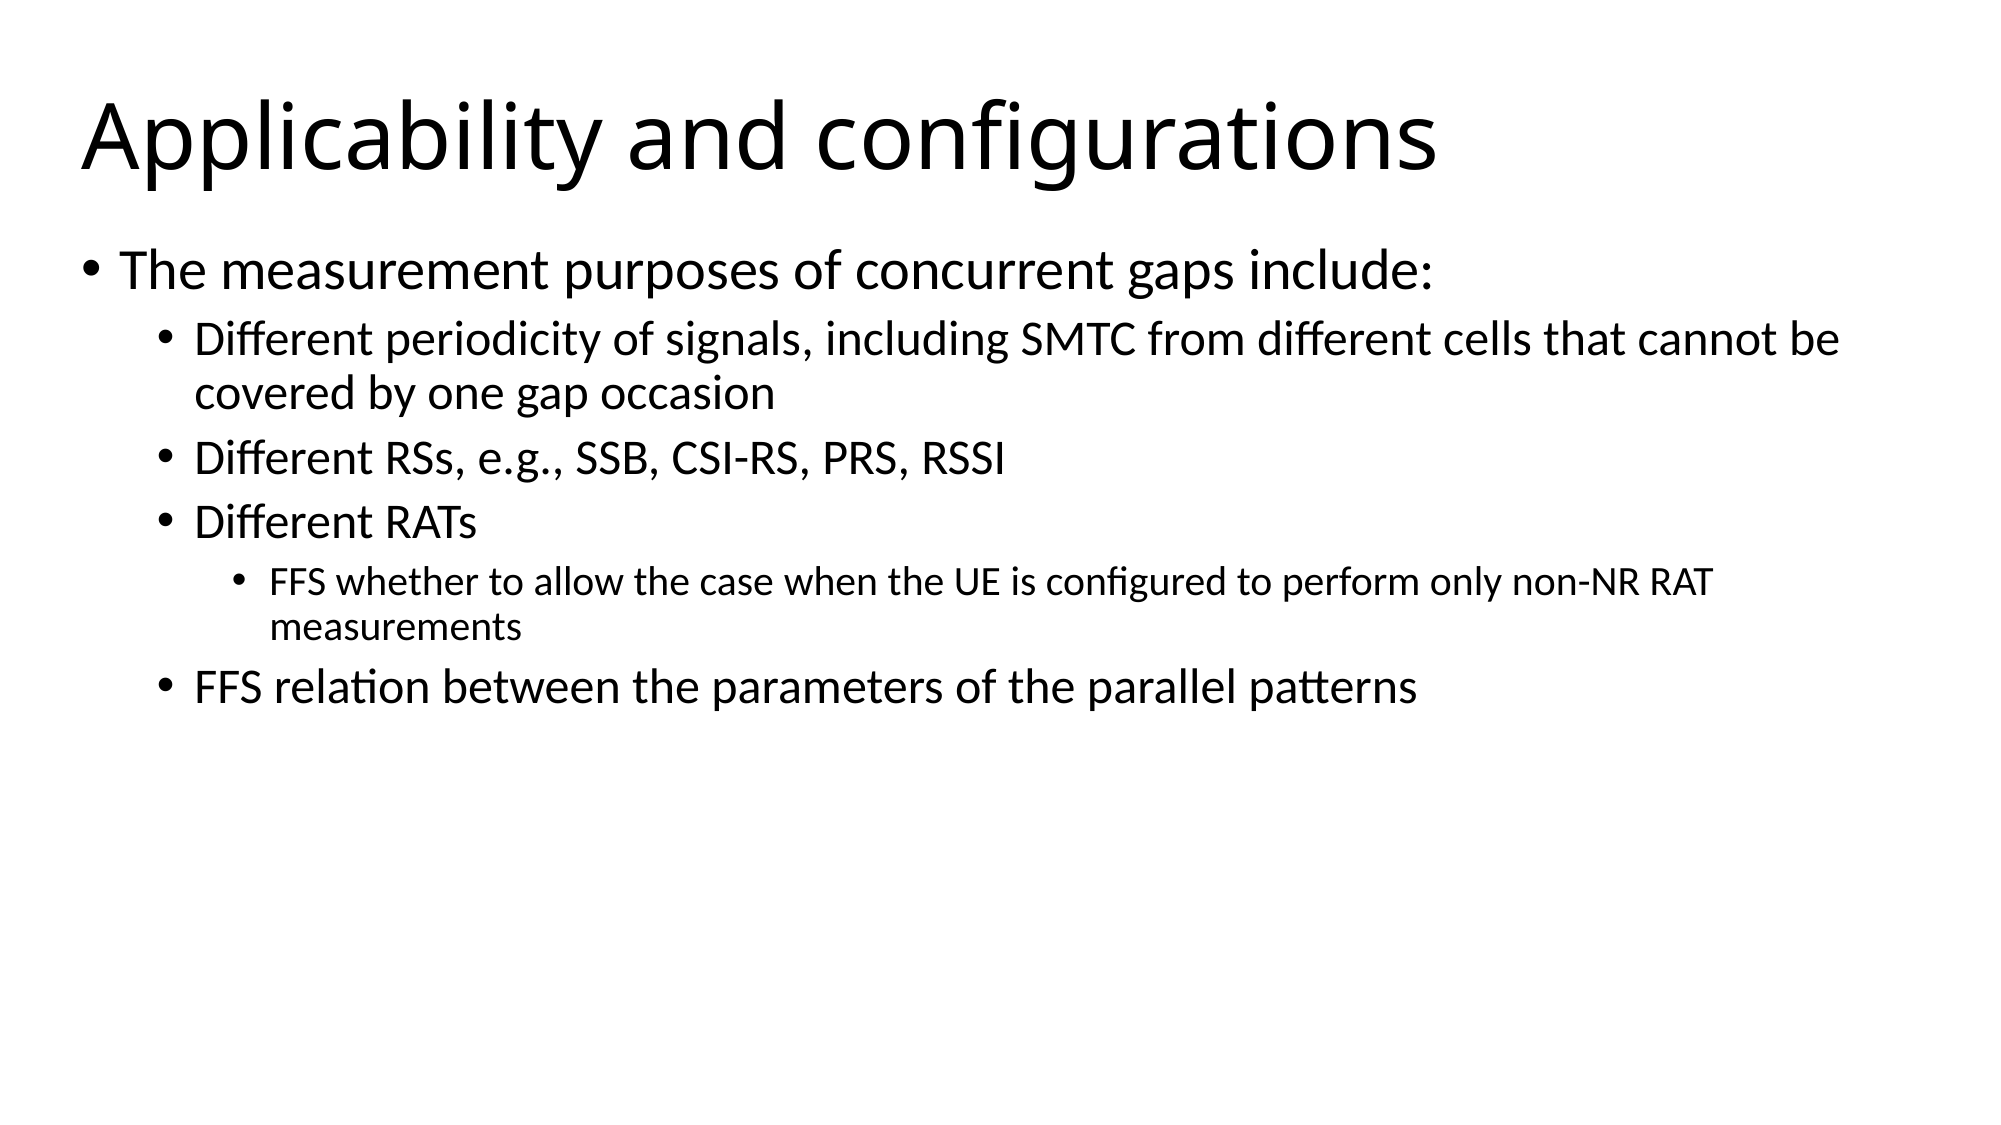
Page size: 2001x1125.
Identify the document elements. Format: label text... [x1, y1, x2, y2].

list The measurement purposes of concurrent gaps include: Different periodicity of signals, including SMTC from different cells that cannot be covered by one gap occasion Different RSs, e.g., SSB, CSI-RS, PRS, RSSI Different RATs FFS whether to allow the case when the UE is configured to perform only non-NR RAT measurements FFS relation between the parameters of the parallel patterns [66, 231, 1934, 1094]
title Applicability and configurations [66, 59, 1934, 220]
